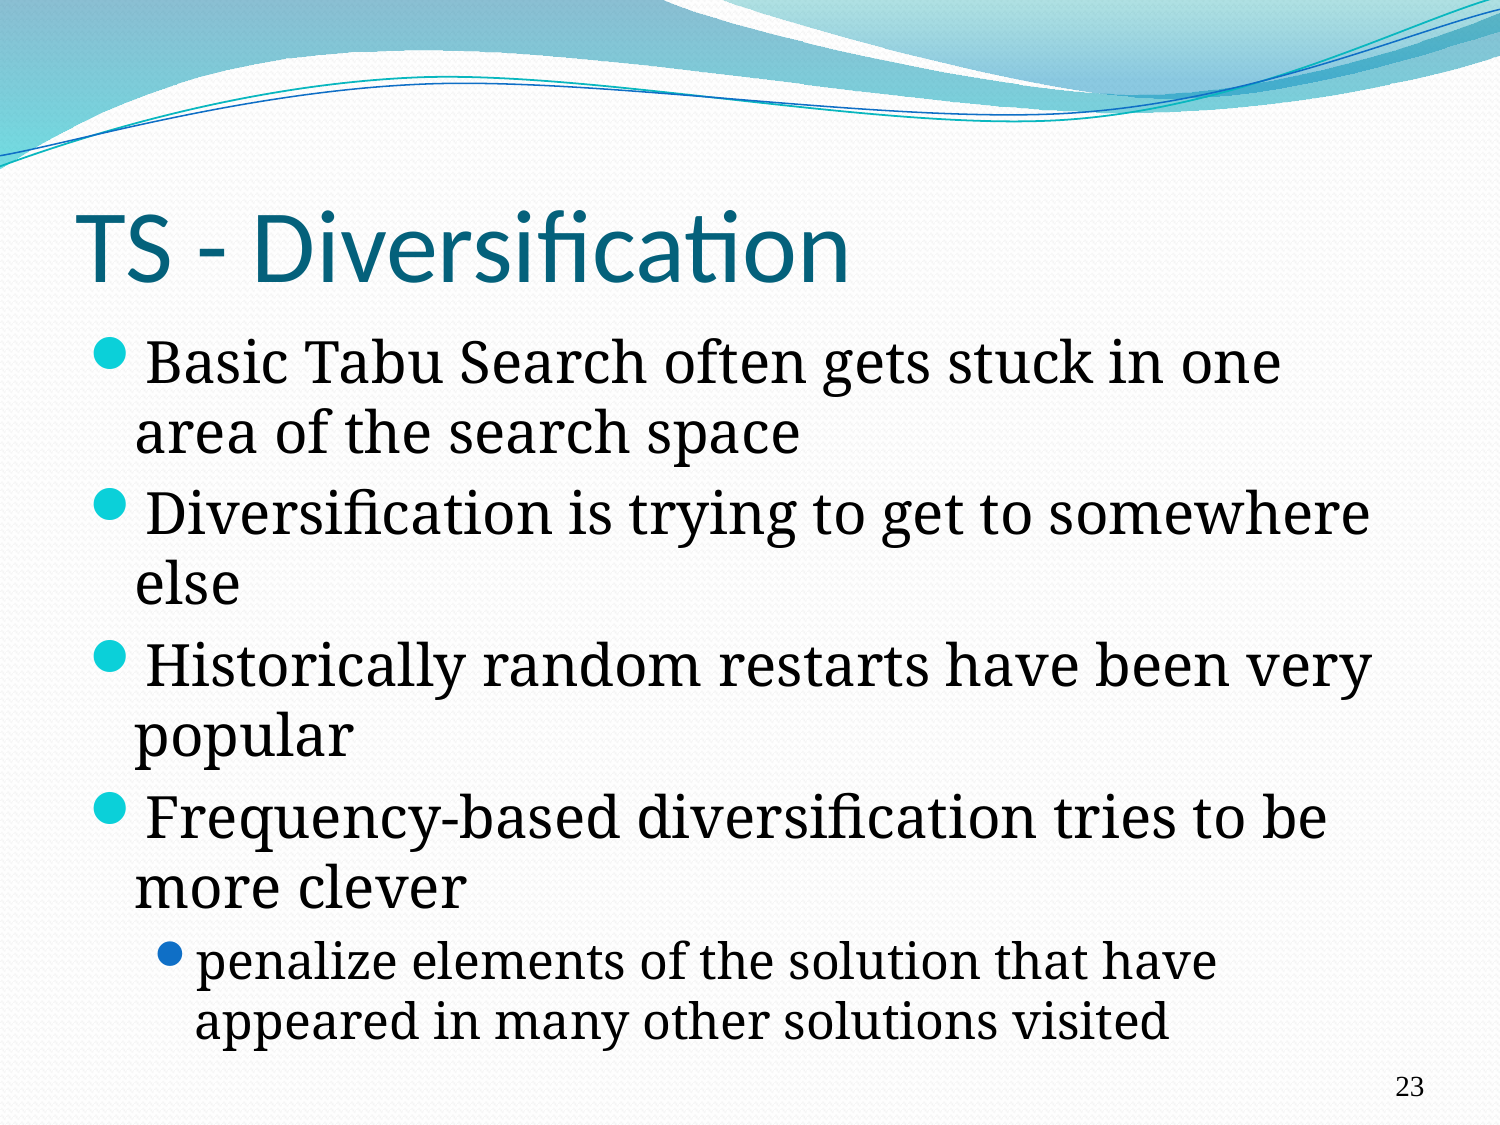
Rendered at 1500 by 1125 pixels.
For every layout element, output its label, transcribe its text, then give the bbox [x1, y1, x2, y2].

title TS - Diversification [75, 115, 1425, 303]
slide_number 23 [1299, 1042, 1425, 1103]
list Basic Tabu Search often gets stuck in one area of the search space Diversification is trying to get to somewhere else Historically random restarts have been very popular Frequency-based diversification tries to be more clever penalize elements of the solution that have appeared in many other solutions visited [75, 317, 1425, 1038]
